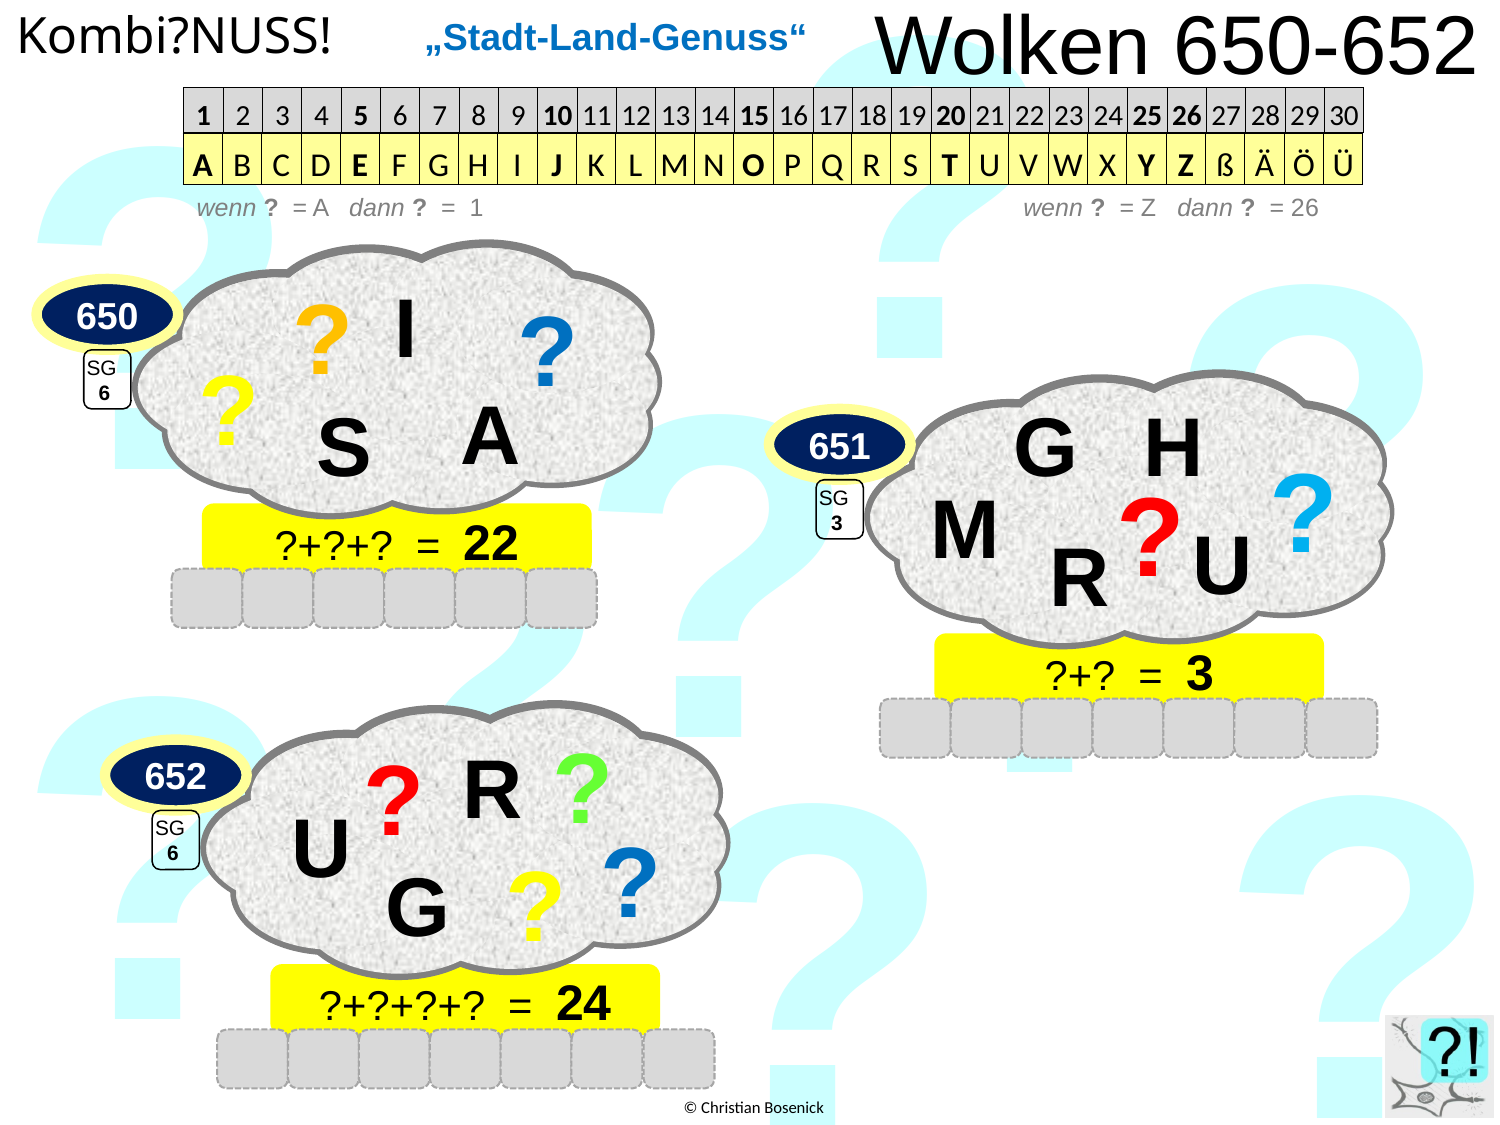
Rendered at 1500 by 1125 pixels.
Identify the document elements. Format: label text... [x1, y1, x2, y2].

picture [1385, 1015, 1494, 1118]
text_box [768, 373, 1391, 759]
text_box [36, 243, 659, 629]
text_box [104, 703, 727, 1089]
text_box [0, 0, 1500, 1125]
table_header Ü [1382, 1018, 1497, 1125]
